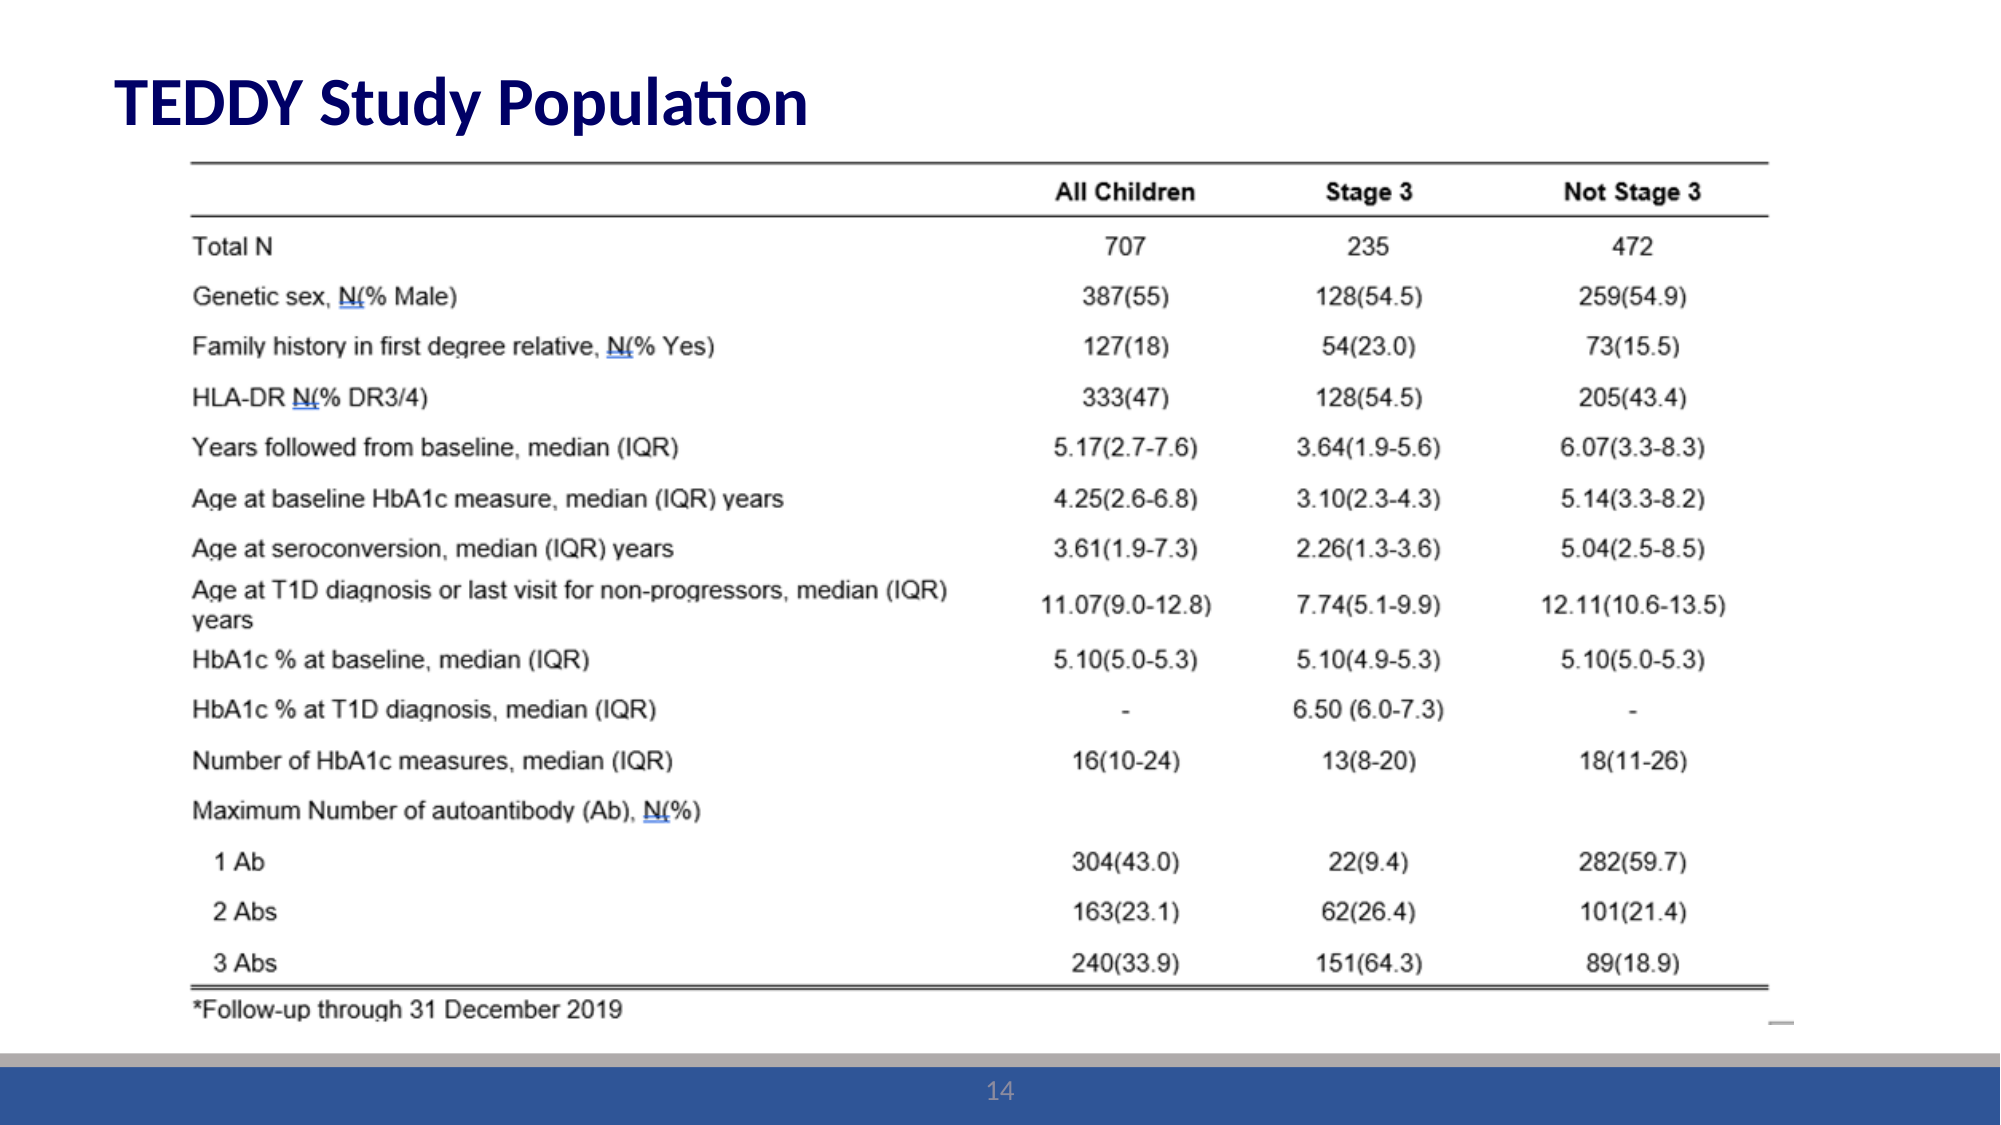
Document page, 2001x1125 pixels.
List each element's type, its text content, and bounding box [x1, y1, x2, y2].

title TEDDY Study Population [99, 45, 1900, 152]
picture [176, 151, 1794, 1025]
footer 14 [875, 1068, 1125, 1107]
